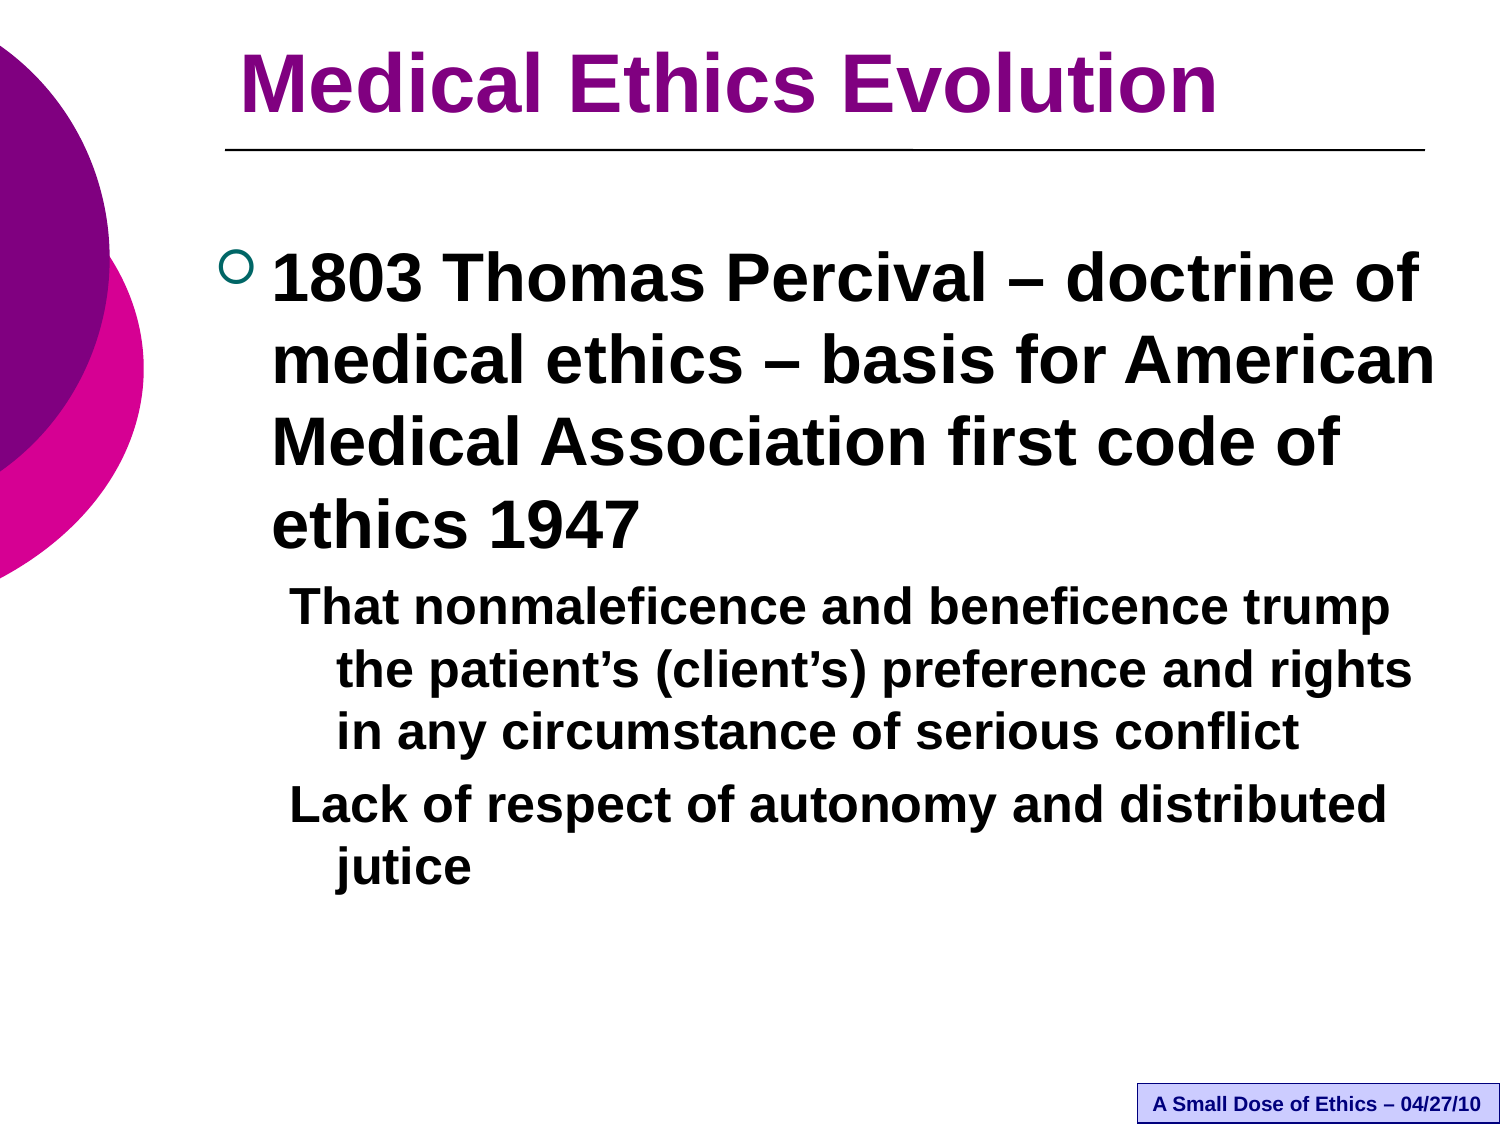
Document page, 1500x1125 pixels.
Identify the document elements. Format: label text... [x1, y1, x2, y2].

title Medical Ethics Evolution [224, 22, 1488, 138]
list 1803 Thomas Percival – doctrine of medical ethics – basis for American Medical Association first code of ethics 1947 That nonmaleficence and beneficence trump the patient’s (client’s) preference and rights in any circumstance of serious conflict Lack of respect of autonomy and distributed jutice [199, 224, 1476, 903]
